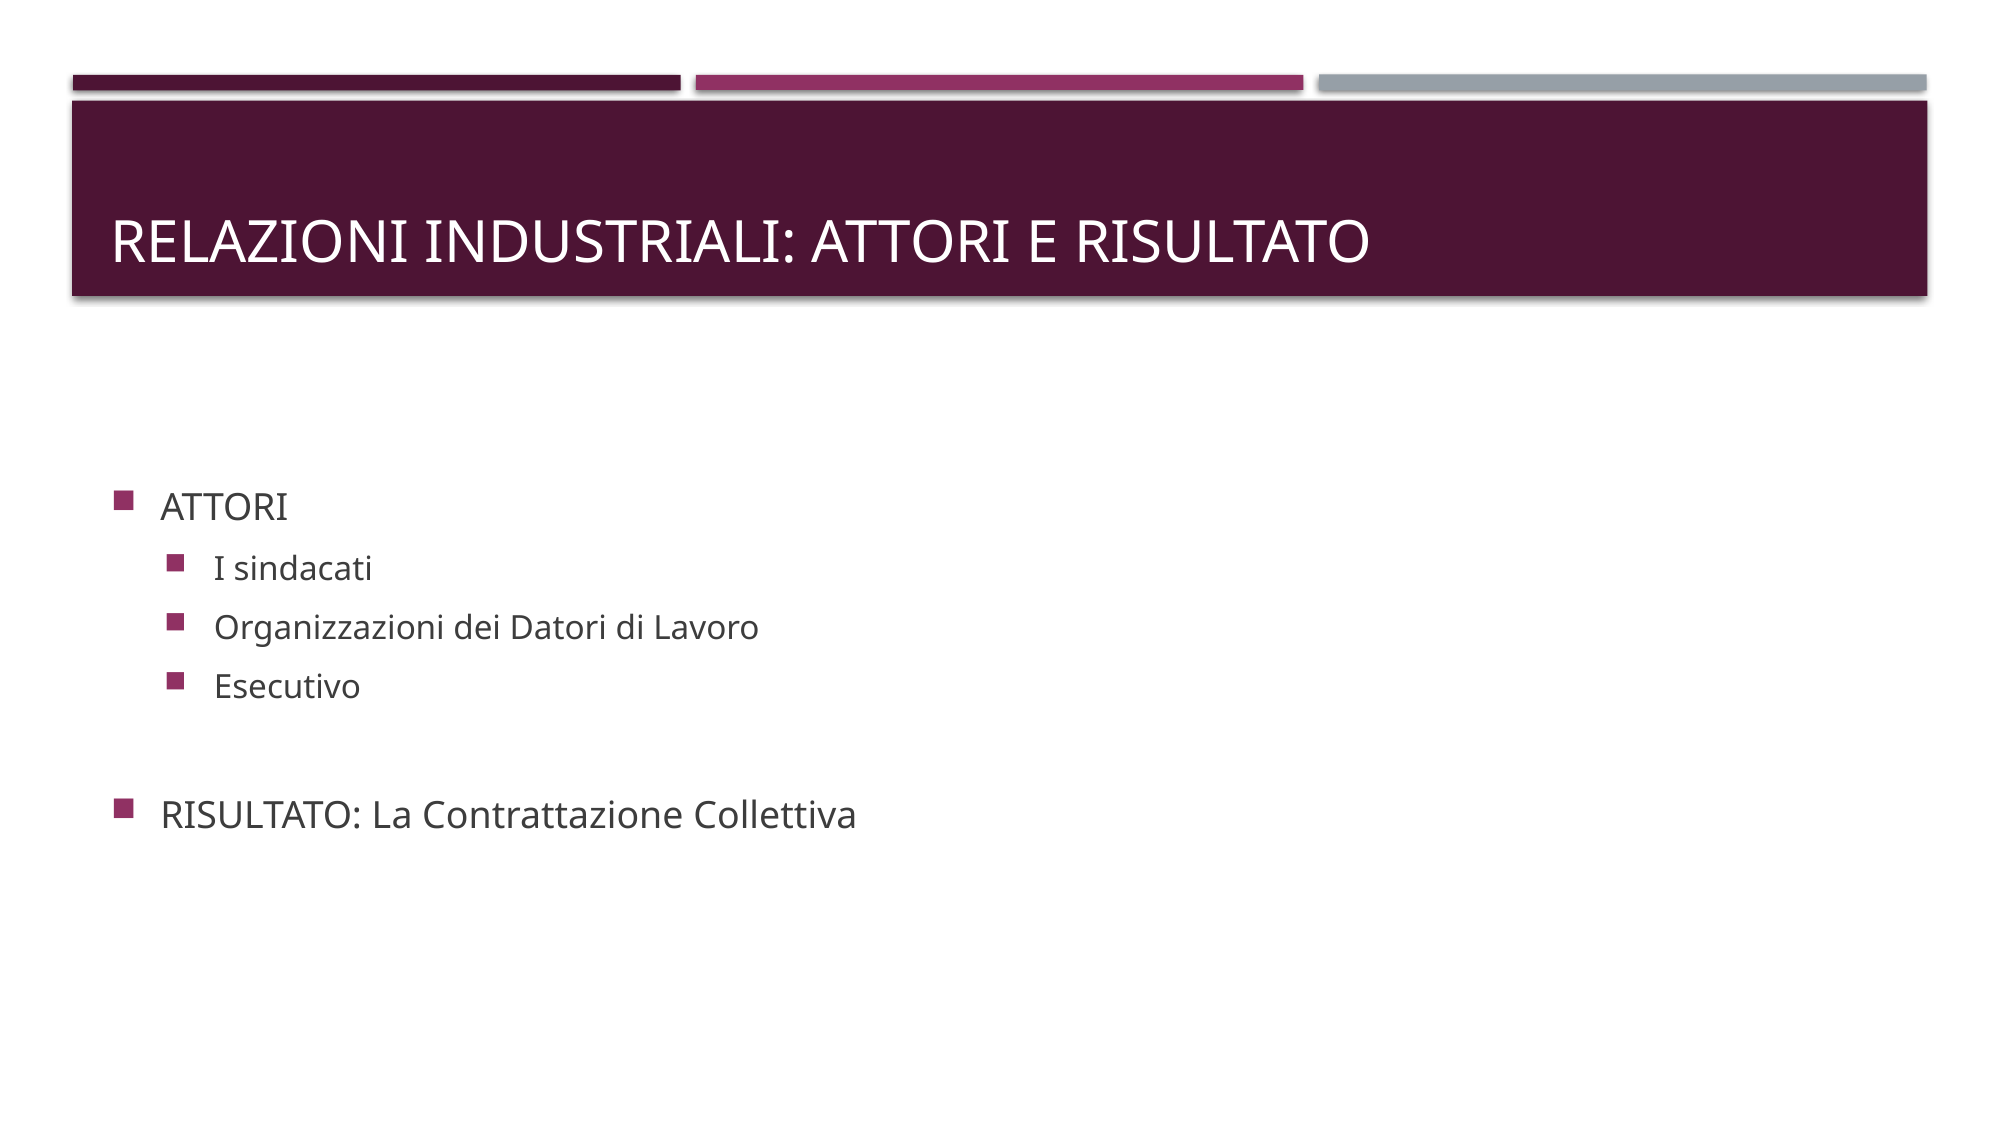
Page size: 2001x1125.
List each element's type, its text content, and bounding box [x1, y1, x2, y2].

list ATTORI I sindacati Organizzazioni dei Datori di Lavoro Esecutivo RISULTATO: La Contrattazione Collettiva [95, 357, 1905, 962]
title RELAZIONI INDUSTRIALI: ATTORI e risultato [95, 115, 1905, 282]
